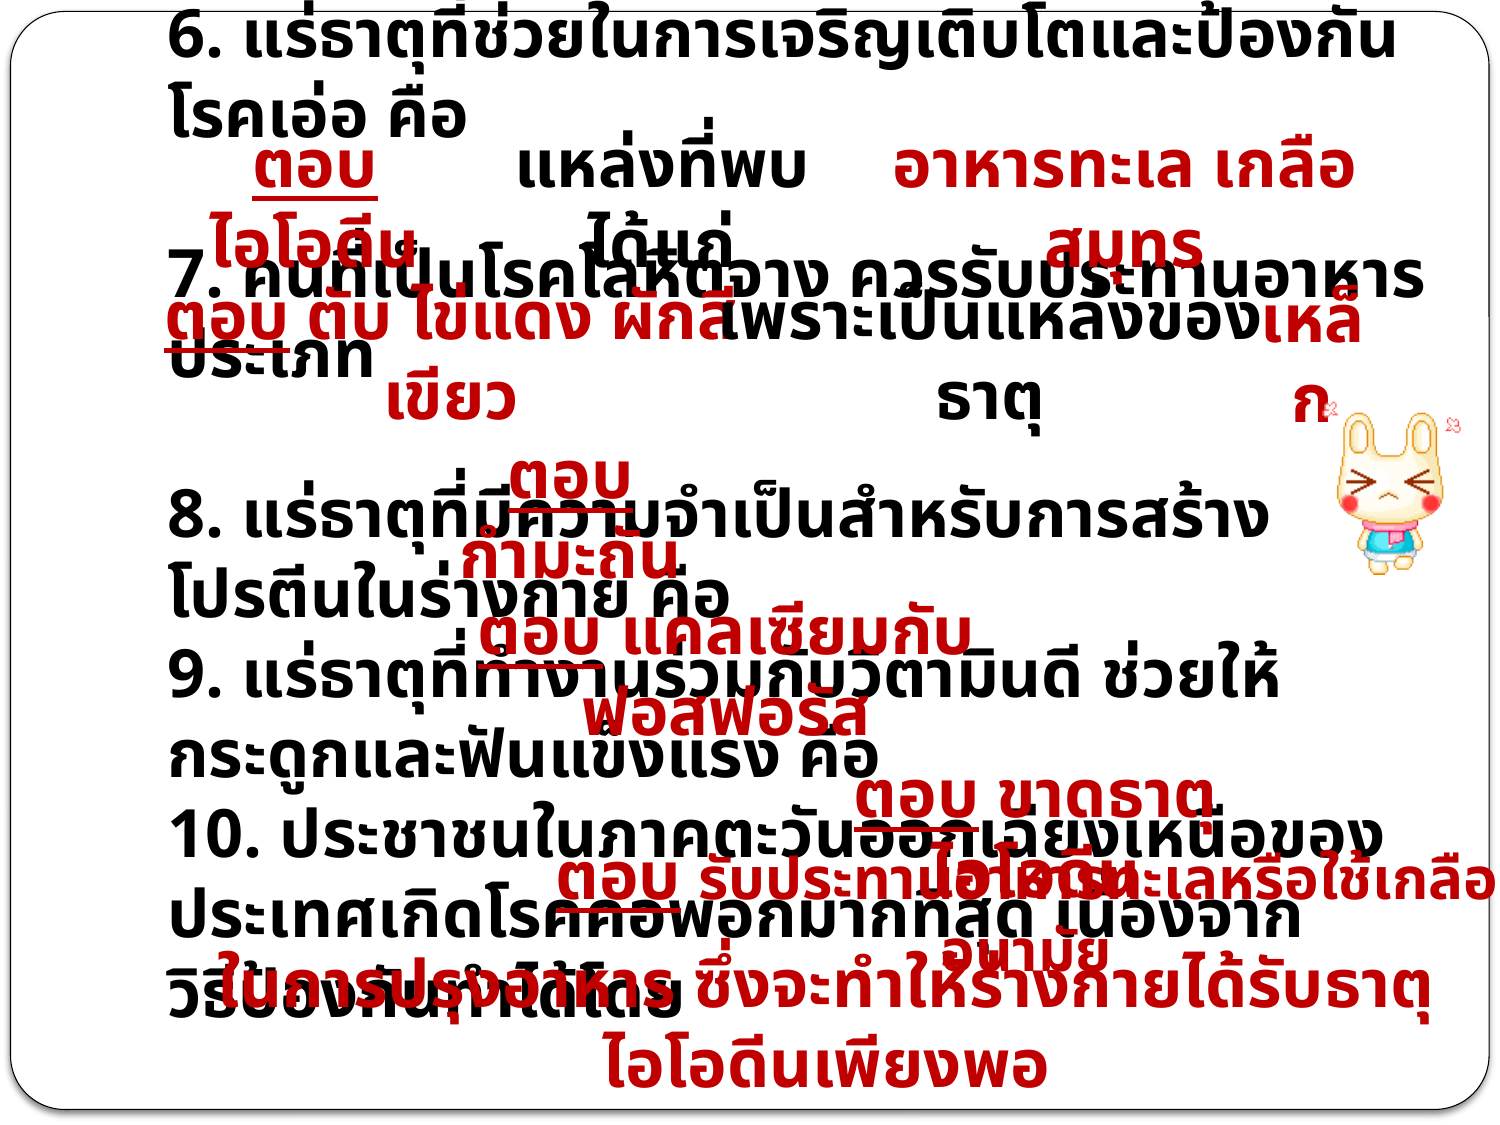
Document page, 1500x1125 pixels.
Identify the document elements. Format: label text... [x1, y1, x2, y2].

text_box ตอบ กำมะถัน [400, 424, 741, 581]
text_box 6. แร่ธาตุที่ช่วยในการเจริญเติบโตและป้องกันโรคเอ่อ คือ 7. คนที่เป็นโรคโลหิตจาง ควรรับประทานอาหารประเภท 8. แร่ธาตุที่มีความจำเป็นสำหรับการสร้างโปรตีนในร่างกาย คือ 9. แร่ธาตุที่ทำงานร่วมกับวิตามินดี ช่วยให้กระดูกและฟันแข็งแรง คือ 10. ประชาชนในภาคตะวันออกเฉียงเหนือของประเทศเกิดโรคคอพอกมากที่สุด เนื่องจาก วิธีป้องกันทำได้โดย [152, 0, 1442, 384]
text_box ในการปรุงอาหาร ซึ่งจะทำให้ร่างกายได้รับธาตุไอโอดีนเพียงพอ [117, 933, 1500, 1108]
text_box อาหารทะเล เกลือสมุทร [855, 113, 1395, 288]
text_box ตอบ ขาดธาตุไอโอดีน [793, 743, 1279, 825]
text_box ตอบ แคลเซียมกับฟอสฟอรัส [392, 581, 1061, 756]
text_box 6. แร่ธาตุที่ช่วยในการเจริญเติบโตและป้องกันโรคเอ่อ คือ 7. คนที่เป็นโรคโลหิตจาง ควรรับประทานอาหารประเภท 8. แร่ธาตุที่มีความจำเป็นสำหรับการสร้างโปรตีนในร่างกาย คือ 9. แร่ธาตุที่ทำงานร่วมกับวิตามินดี ช่วยให้กระดูกและฟันแข็งแรง คือ 10. ประชาชนในภาคตะวันออกเฉียงเหนือของประเทศเกิดโรคคอพอกมากที่สุด เนื่องจาก วิธีป้องกันทำได้โดย [152, 440, 793, 933]
text_box ตอบ ไอโอดีน [133, 113, 445, 288]
text_box เหล็ก [1237, 268, 1388, 444]
text_box ตอบ ตับ ไข่แดง ผักสีเขียว [140, 265, 703, 440]
text_box ตอบ รับประทานอาหารทะเลหรือใช้เกลืออนามัย [504, 825, 1500, 933]
text_box 6. แร่ธาตุที่ช่วยในการเจริญเติบโตและป้องกันโรคเอ่อ คือ 7. คนที่เป็นโรคโลหิตจาง ควรรับประทานอาหารประเภท 8. แร่ธาตุที่มีความจำเป็นสำหรับการสร้างโปรตีนในร่างกาย คือ 9. แร่ธาตุที่ทำงานร่วมกับวิตามินดี ช่วยให้กระดูกและฟันแข็งแรง คือ 10. ประชาชนในภาคตะวันออกเฉียงเหนือของประเทศเกิดโรคคอพอกมากที่สุด เนื่องจาก วิธีป้องกันทำได้โดย [152, 1108, 1442, 1118]
picture [1312, 386, 1469, 575]
text_box 6. แร่ธาตุที่ช่วยในการเจริญเติบโตและป้องกันโรคเอ่อ คือ 7. คนที่เป็นโรคโลหิตจาง ควรรับประทานอาหารประเภท 8. แร่ธาตุที่มีความจำเป็นสำหรับการสร้างโปรตีนในร่างกาย คือ 9. แร่ธาตุที่ทำงานร่วมกับวิตามินดี ช่วยให้กระดูกและฟันแข็งแรง คือ 10. ประชาชนในภาคตะวันออกเฉียงเหนือของประเทศเกิดโรคคอพอกมากที่สุด เนื่องจาก วิธีป้องกันทำได้โดย [741, 440, 1442, 825]
text_box แหล่งที่พบได้แก่ [445, 113, 855, 265]
text_box [741, 440, 1008, 496]
text_box เพราะเป็นแหล่งของธาตุ [703, 265, 1278, 440]
